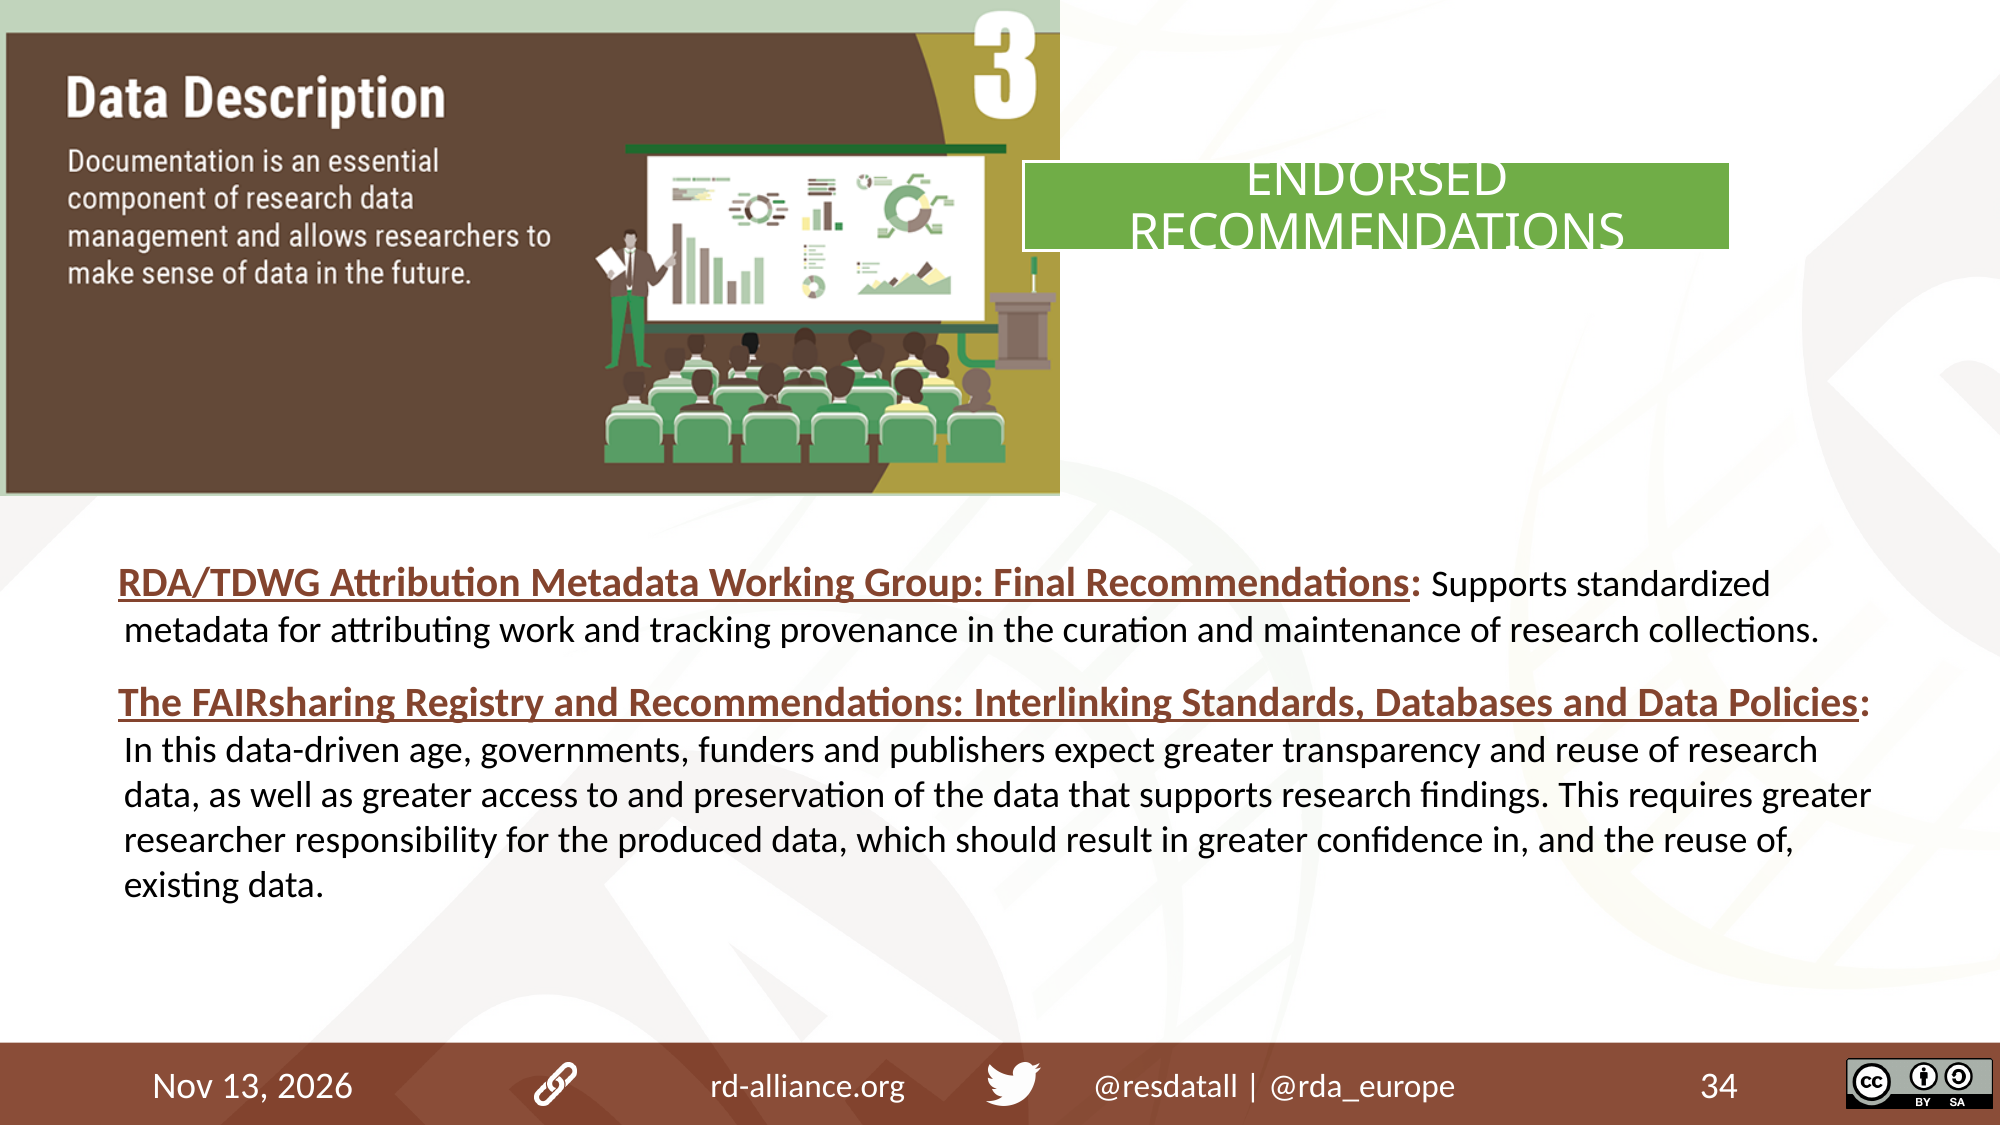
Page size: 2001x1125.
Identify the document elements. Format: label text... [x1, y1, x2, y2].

picture [0, 0, 1060, 496]
text_box ENDORSED RECOMMENDATIONS [1060, 160, 1732, 252]
list RDA/TDWG Attribution Metadata Working Group: Final Recommendations: Supports standardized metadata for attributing work and tracking provenance in the curation and maintenance of research collections. The FAIRsharing Registry and Recommendations: Interlinking Standards, Databases and Data Policies: In this data-driven age, governments, funders and publishers expect greater transparency and reuse of research data, as well as greater access to and preservation of the data that supports research findings. This requires greater researcher responsibility for the produced data, which should result in greater confidence in, and the reuse of, existing data. [103, 547, 1905, 941]
slide_number 34 [1684, 1054, 1800, 1125]
picture [534, 1062, 538, 1106]
picture [1846, 1058, 1993, 1109]
footer rd-alliance.org @resdatall | @rda_europe [538, 1054, 1629, 1114]
slide_number 21-Oct-20 [137, 1054, 372, 1114]
